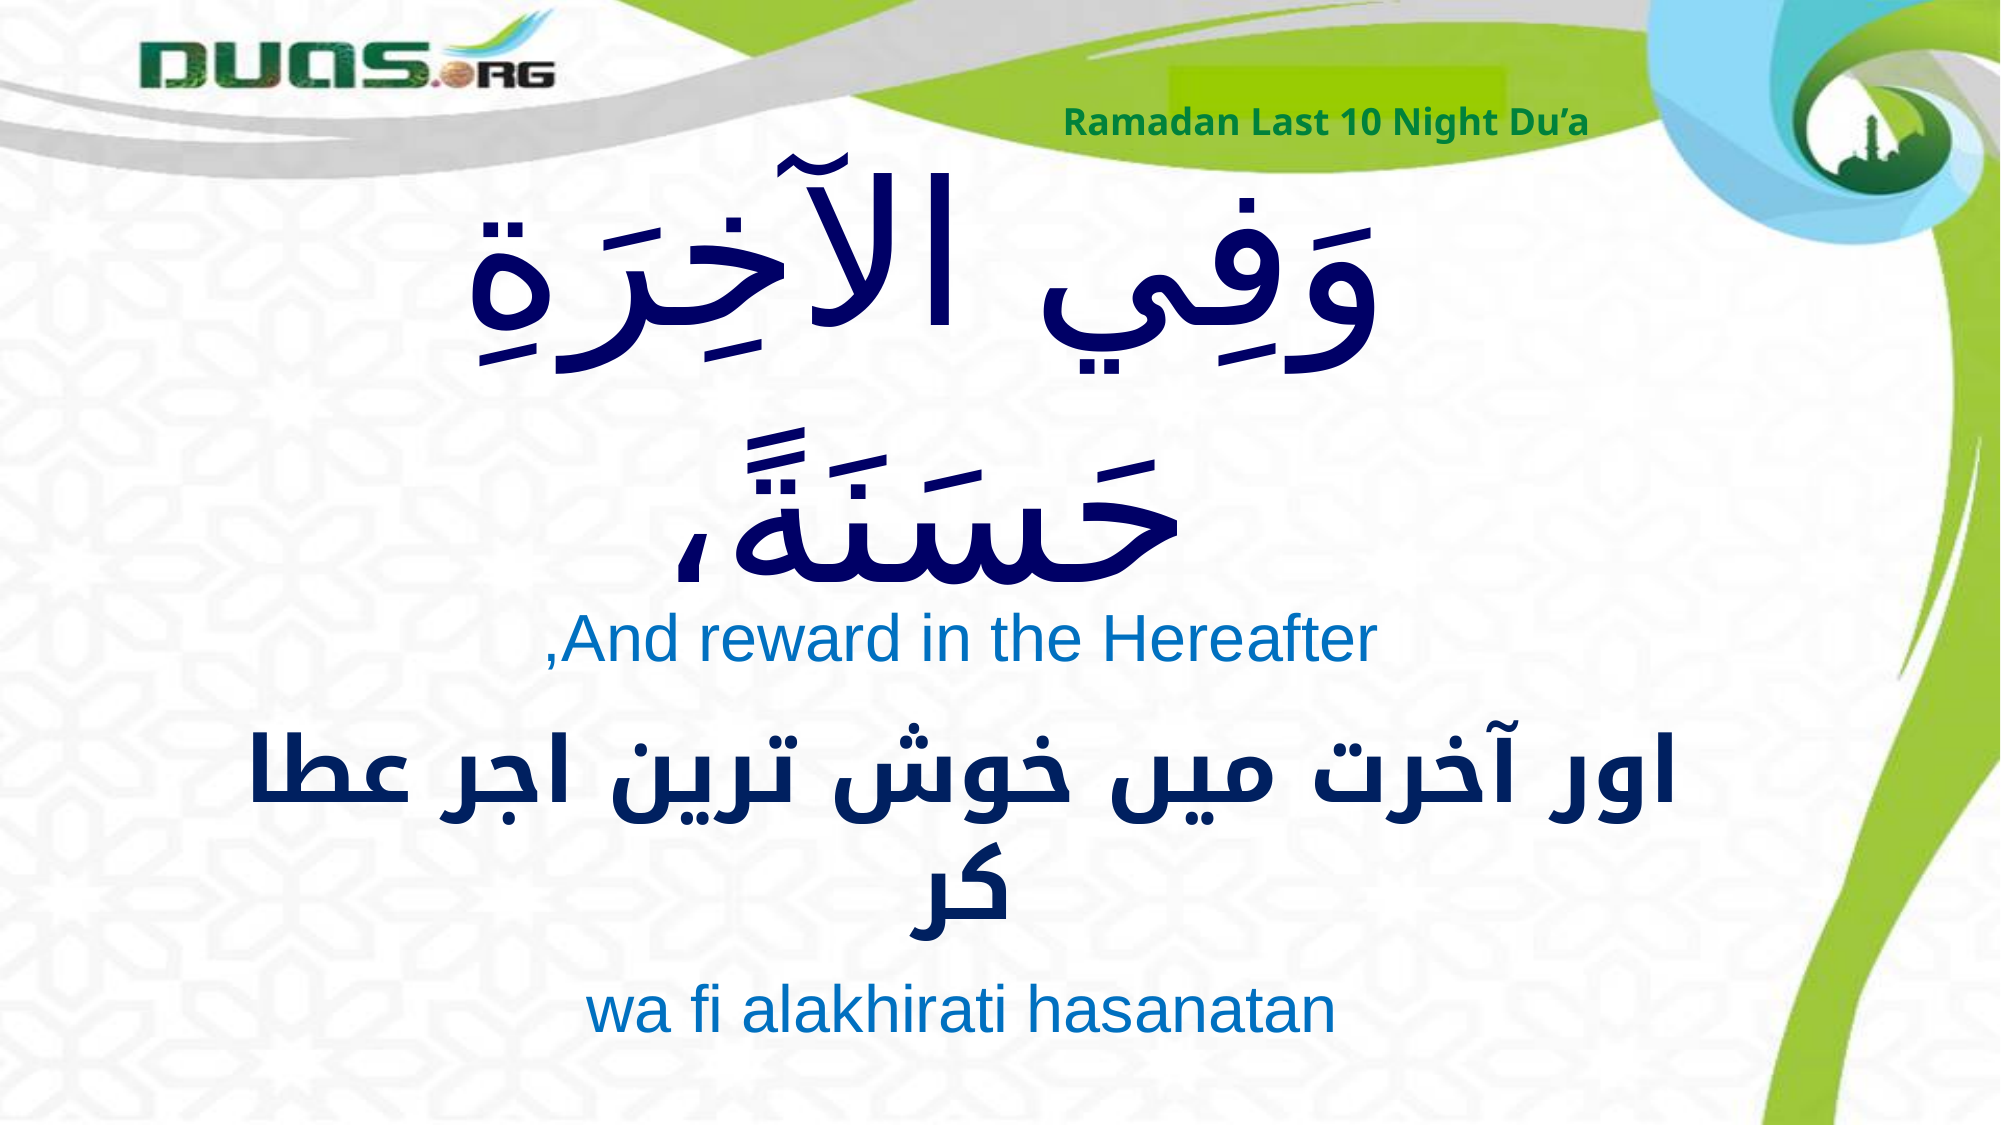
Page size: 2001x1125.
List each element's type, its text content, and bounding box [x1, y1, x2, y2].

text_box And reward in the Hereafter, [211, 511, 1712, 753]
title وَفِي الآخِرَةِ حَسَنَةً، [174, 244, 1675, 486]
text_box اور آخرت میں خوش ترین اجر عطا کر [213, 699, 1714, 941]
picture [0, 0, 2001, 1125]
text_box wa fi alakhirati hasanatan [212, 881, 1713, 1124]
text_box Ramadan Last 10 Night Du’a [1047, 90, 1616, 151]
